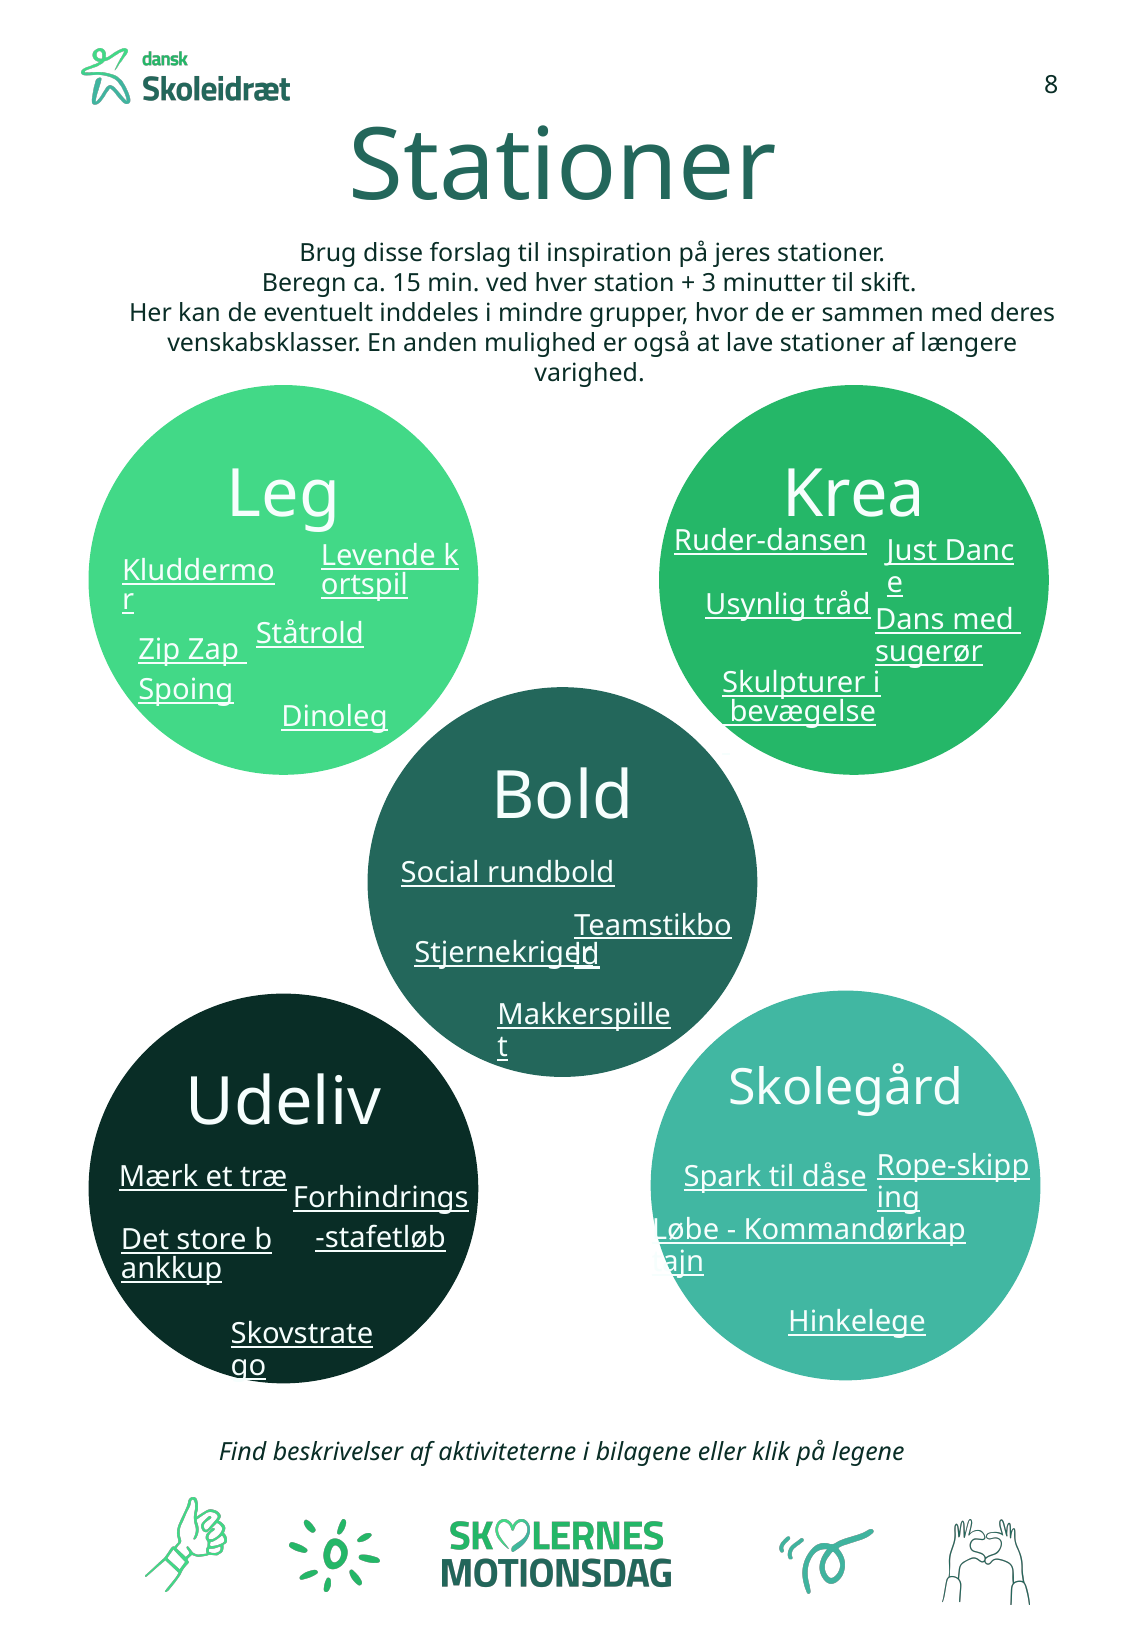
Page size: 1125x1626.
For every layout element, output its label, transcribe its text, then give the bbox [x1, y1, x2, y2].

text_box Find beskrivelser af aktiviteterne i bilagene eller klik på legene [147, 1357, 978, 1473]
text_box Brug disse forslag til inspiration på jeres stationer. Beregn ca. 15 min. ved hver station + 3 minutter til skift. Her kan de eventuelt inddeles i mindre grupper, hvor de er sammen med deres venskabsklasser. En anden mulighed er også at lave stationer af længere varighed. [106, 229, 1080, 439]
picture [942, 1519, 1030, 1605]
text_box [637, 990, 1049, 1381]
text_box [367, 687, 758, 1084]
text_box Stationer [0, 91, 1125, 347]
text_box 8 [1029, 60, 1092, 106]
picture [442, 1519, 683, 1592]
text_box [88, 385, 479, 775]
picture [779, 1507, 875, 1604]
picture [81, 48, 290, 91]
picture [289, 1519, 380, 1592]
picture [145, 1497, 227, 1592]
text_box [659, 385, 1049, 823]
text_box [88, 993, 542, 1384]
